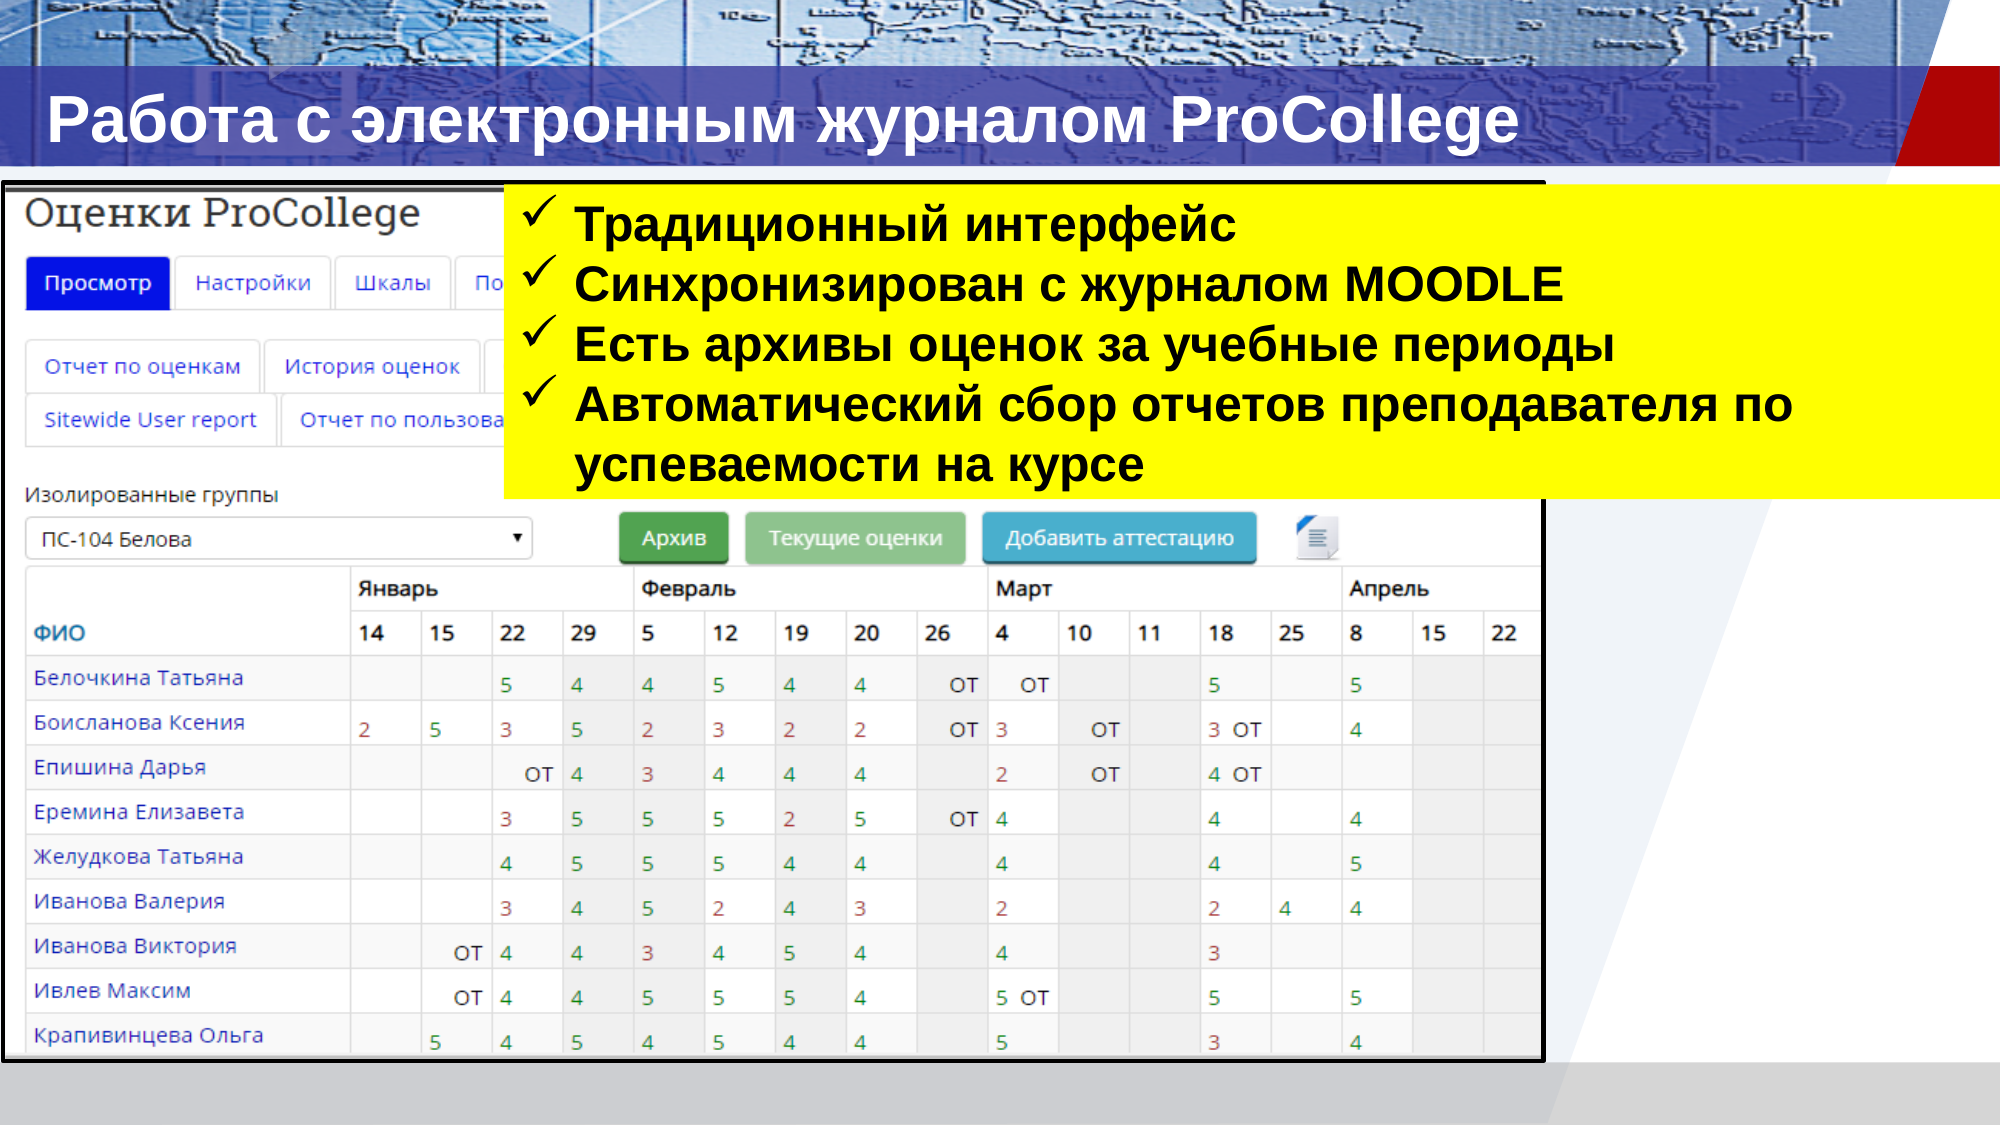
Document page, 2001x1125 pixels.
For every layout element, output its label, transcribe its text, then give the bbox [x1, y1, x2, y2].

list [5, 184, 1542, 1059]
text_box Традиционный интерфейс Синхронизирован с журналом MOODLE Есть архивы оценок за учебные периоды Автоматический сбор отчетов преподавателя по успеваемости на курсе [1543, 184, 2000, 500]
title Работа с электронным журналом ProCollege [31, 78, 1865, 154]
picture [0, 0, 1950, 66]
